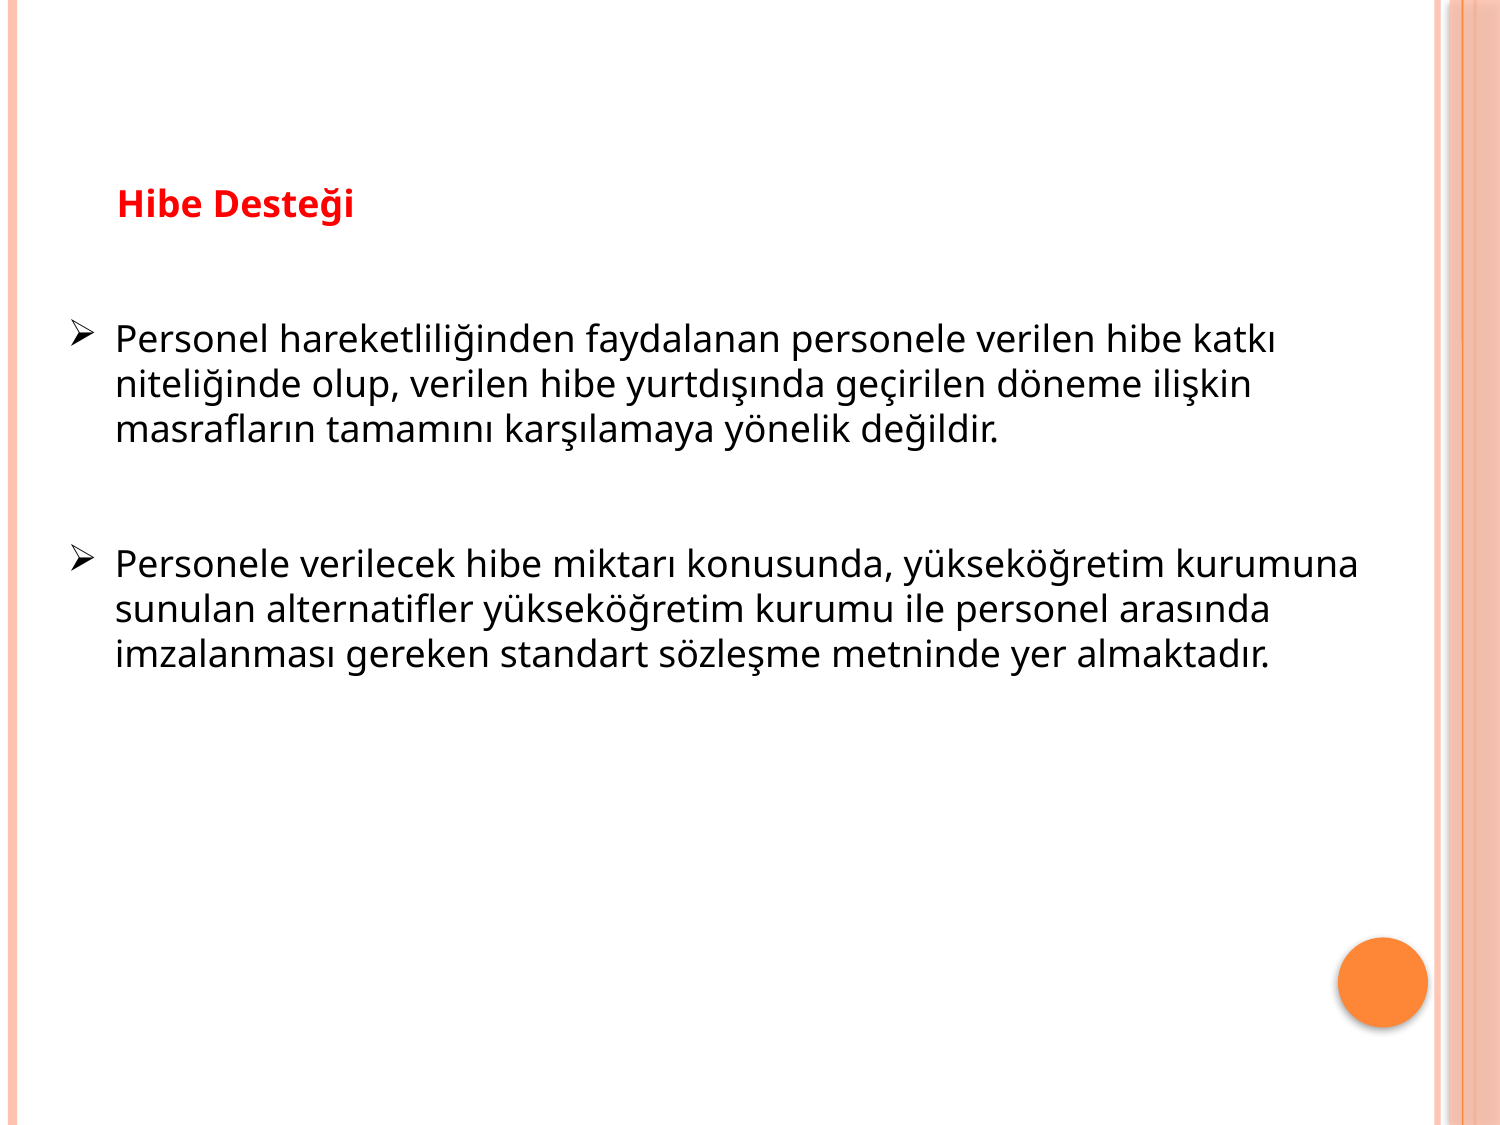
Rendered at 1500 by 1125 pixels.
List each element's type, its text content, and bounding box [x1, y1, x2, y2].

text_box Hibe Desteği Personel hareketliliğinden faydalanan personele verilen hibe katkı niteliğinde olup, verilen hibe yurtdışında geçirilen döneme ilişkin masrafların tamamını karşılamaya yönelik değildir. Personele verilecek hibe miktarı konusunda, yükseköğretim kurumuna sunulan alternatifler yükseköğretim kurumu ile personel arasında imzalanması gereken standart sözleşme metninde yer almaktadır. [53, 172, 1430, 683]
